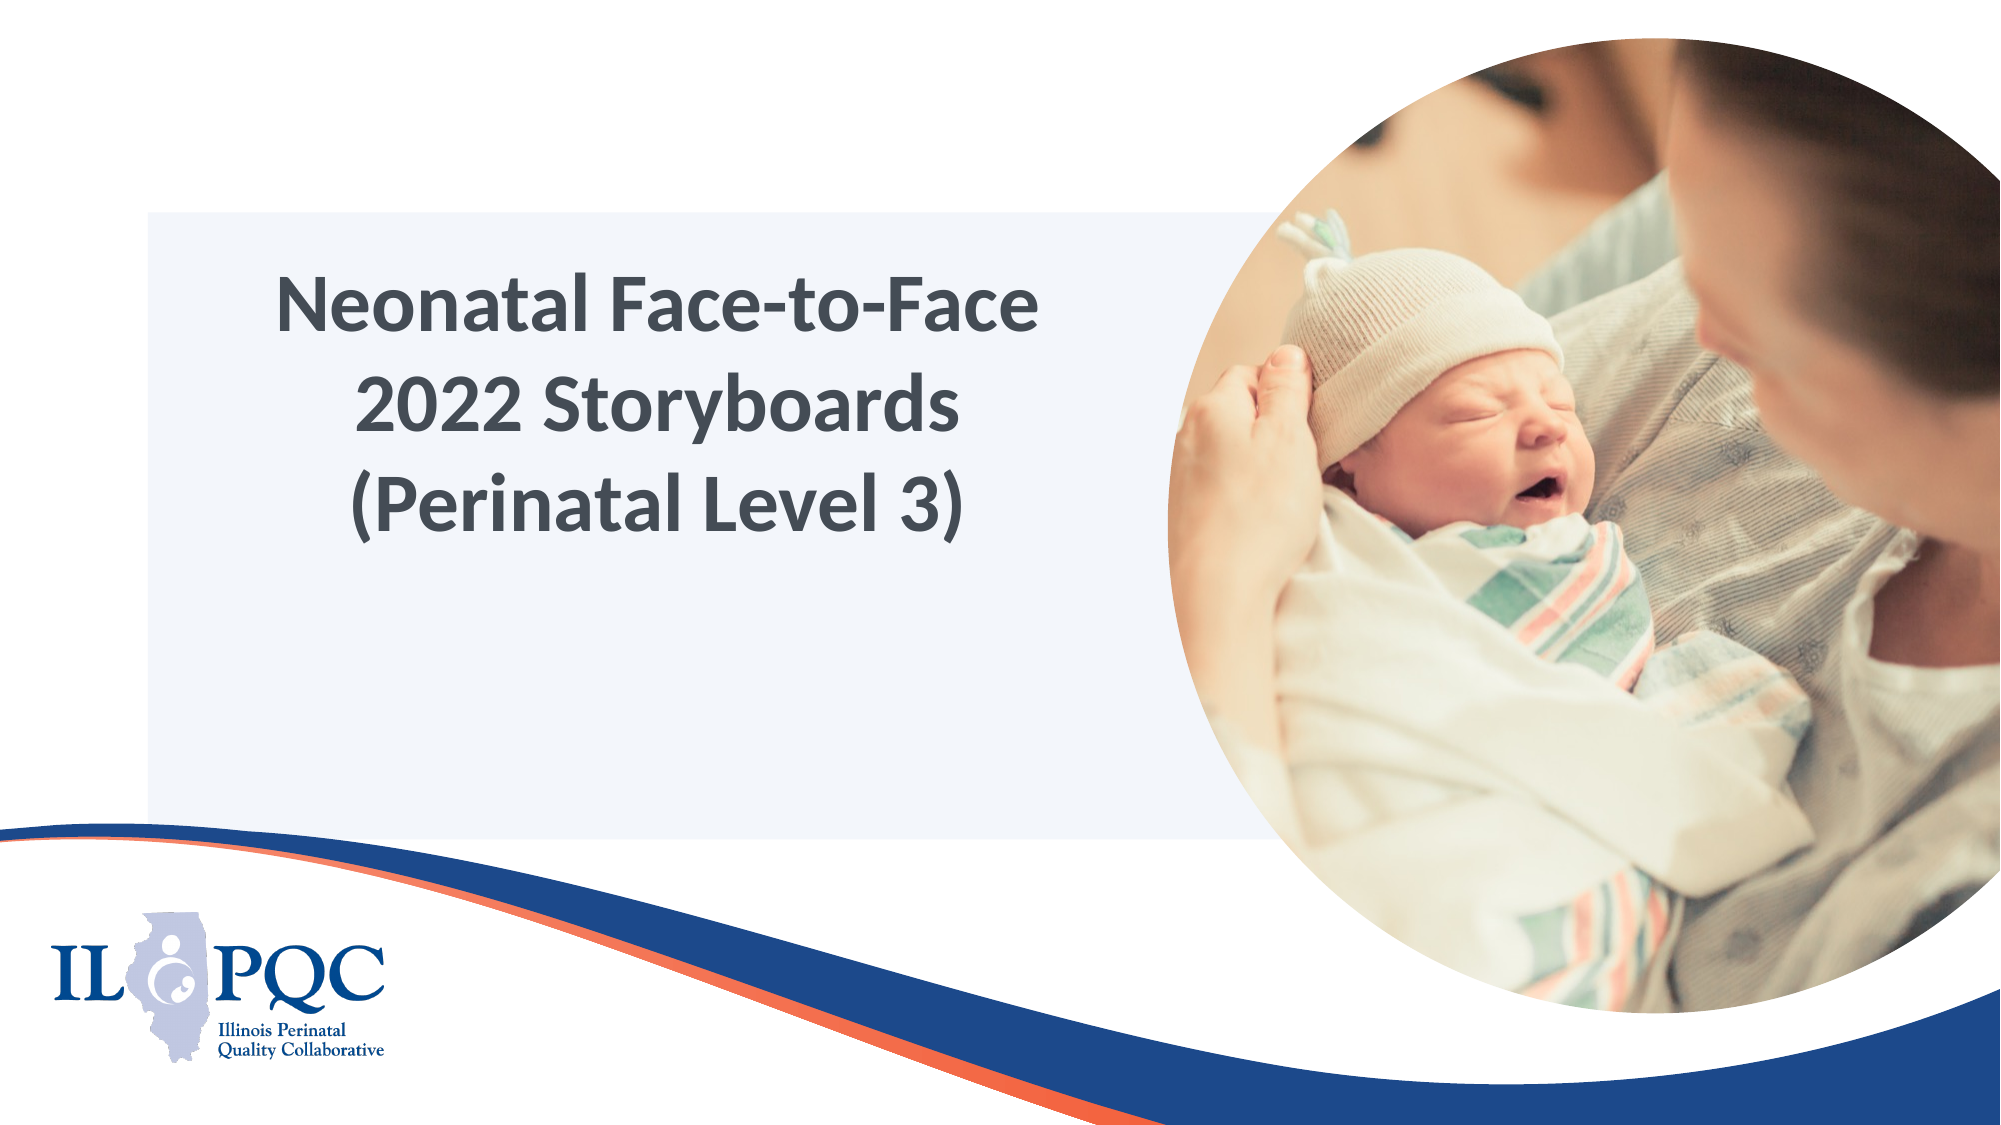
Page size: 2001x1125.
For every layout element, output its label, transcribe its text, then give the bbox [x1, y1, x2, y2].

picture [1167, 38, 2000, 1014]
picture [51, 912, 384, 1063]
title Neonatal Face-to-Face 2022 Storyboards (Perinatal Level 3) [231, 256, 1084, 556]
